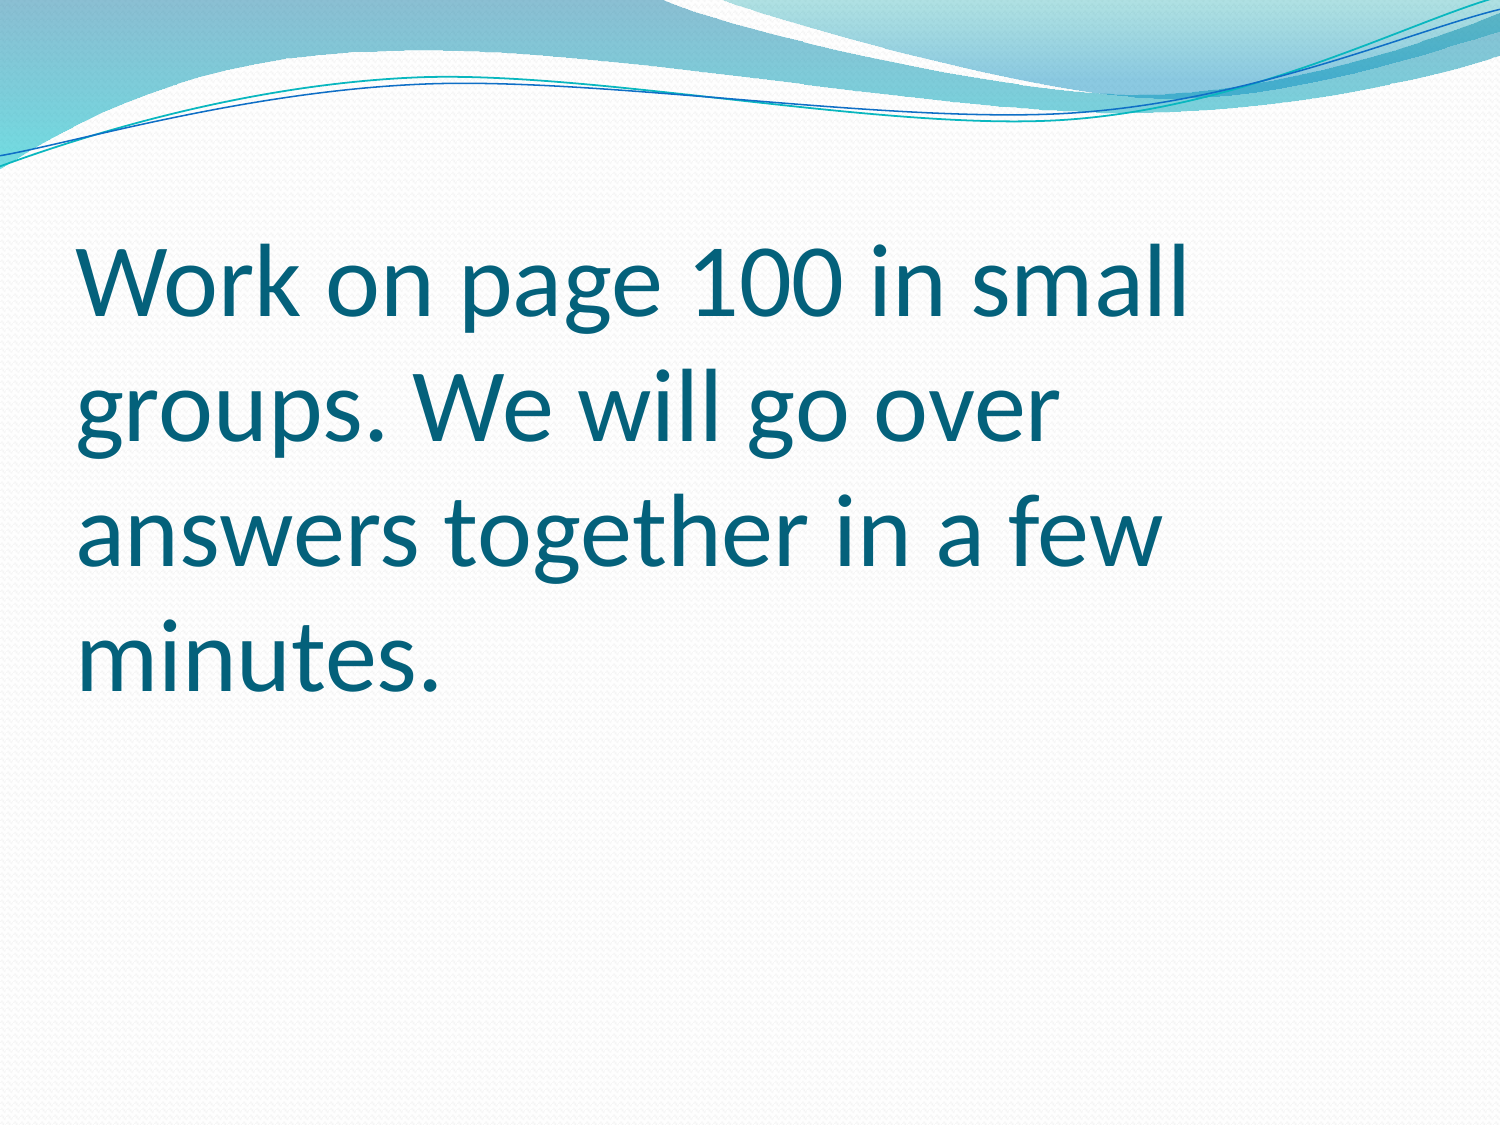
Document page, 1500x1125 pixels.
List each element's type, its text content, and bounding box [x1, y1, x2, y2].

title Work on page 100 in small groups. We will go over answers together in a few minutes. [75, 115, 1425, 713]
